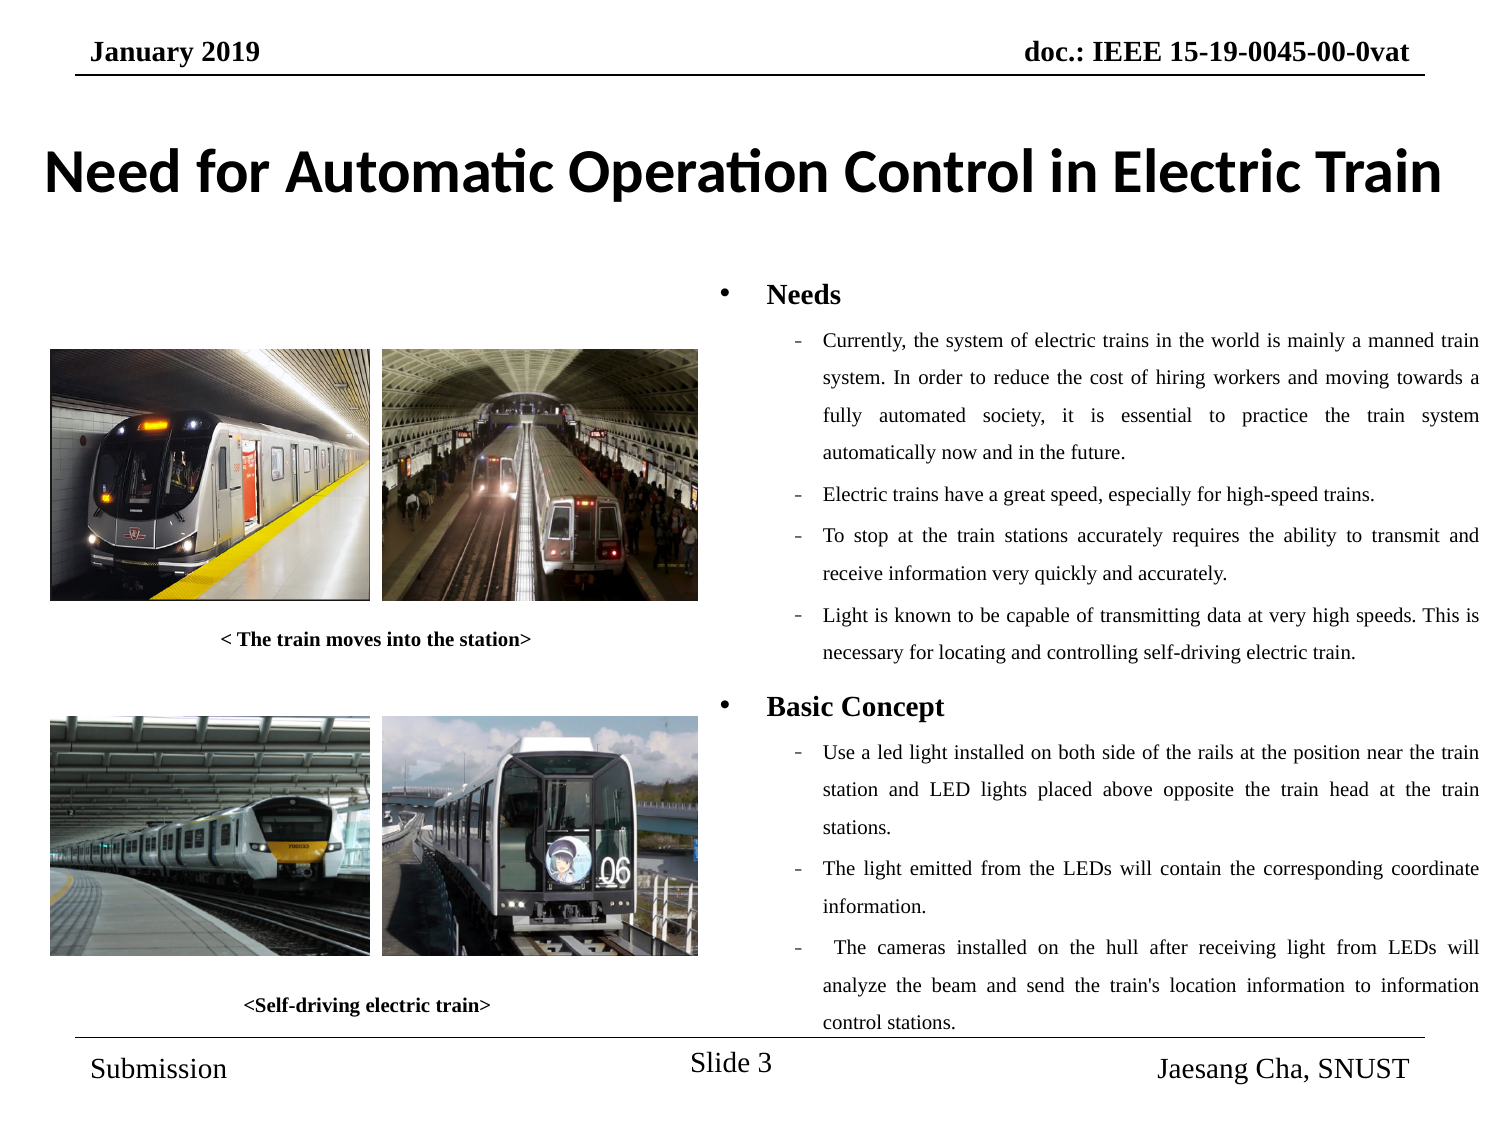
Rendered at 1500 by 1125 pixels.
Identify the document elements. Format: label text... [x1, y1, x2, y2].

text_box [49, 349, 698, 602]
text_box < The train moves into the station> [140, 618, 611, 659]
text_box Need for Automatic Operation Control in Electric Train [0, 98, 1495, 236]
text_box Slide 3 [675, 1035, 788, 1086]
text_box Needs Currently, the system of electric trains in the world is mainly a manned train system. In order to reduce the cost of hiring workers and moving towards a fully automated society, it is essential to practice the train system automatically now and in the future. Electric trains have a great speed, especially for high-speed trains. To stop at the train stations accurately requires the ability to transmit and receive information very quickly and accurately. Light is known to be capable of transmitting data at very high speeds. This is necessary for locating and controlling self-driving electric train. Basic Concept Use a led light installed on both side of the rails at the position near the train station and LED lights placed above opposite the train head at the train stations. The light emitted from the LEDs will contain the corresponding coordinate information. The cameras installed on the hull after receiving light from LEDs will analyze the beam and send the train's location information to information control stations. [704, 249, 1495, 924]
text_box <Self-driving electric train> [132, 983, 603, 1024]
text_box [49, 716, 698, 956]
